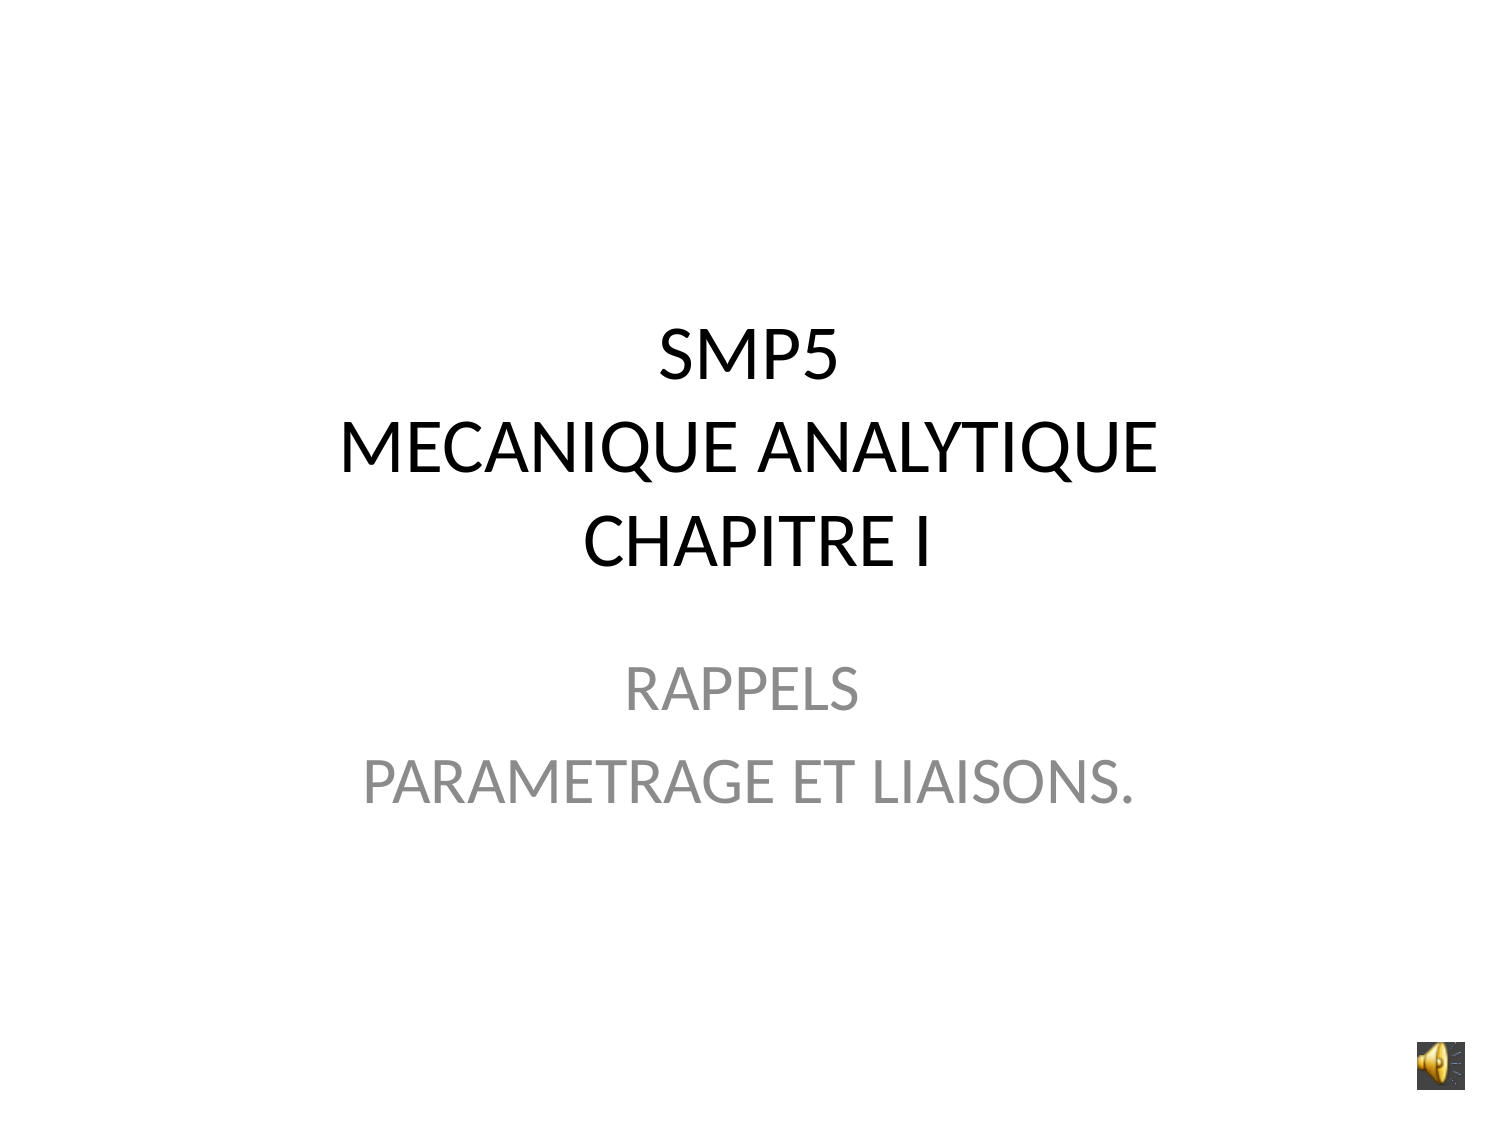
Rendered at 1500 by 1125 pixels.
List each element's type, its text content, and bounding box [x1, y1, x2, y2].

subtitle RAPPELS PARAMETRAGE ET LIAISONS. [225, 636, 1275, 925]
picture [1415, 1040, 1467, 1092]
title SMP5 MECANIQUE ANALYTIQUE CHAPITRE I [112, 292, 1388, 591]
